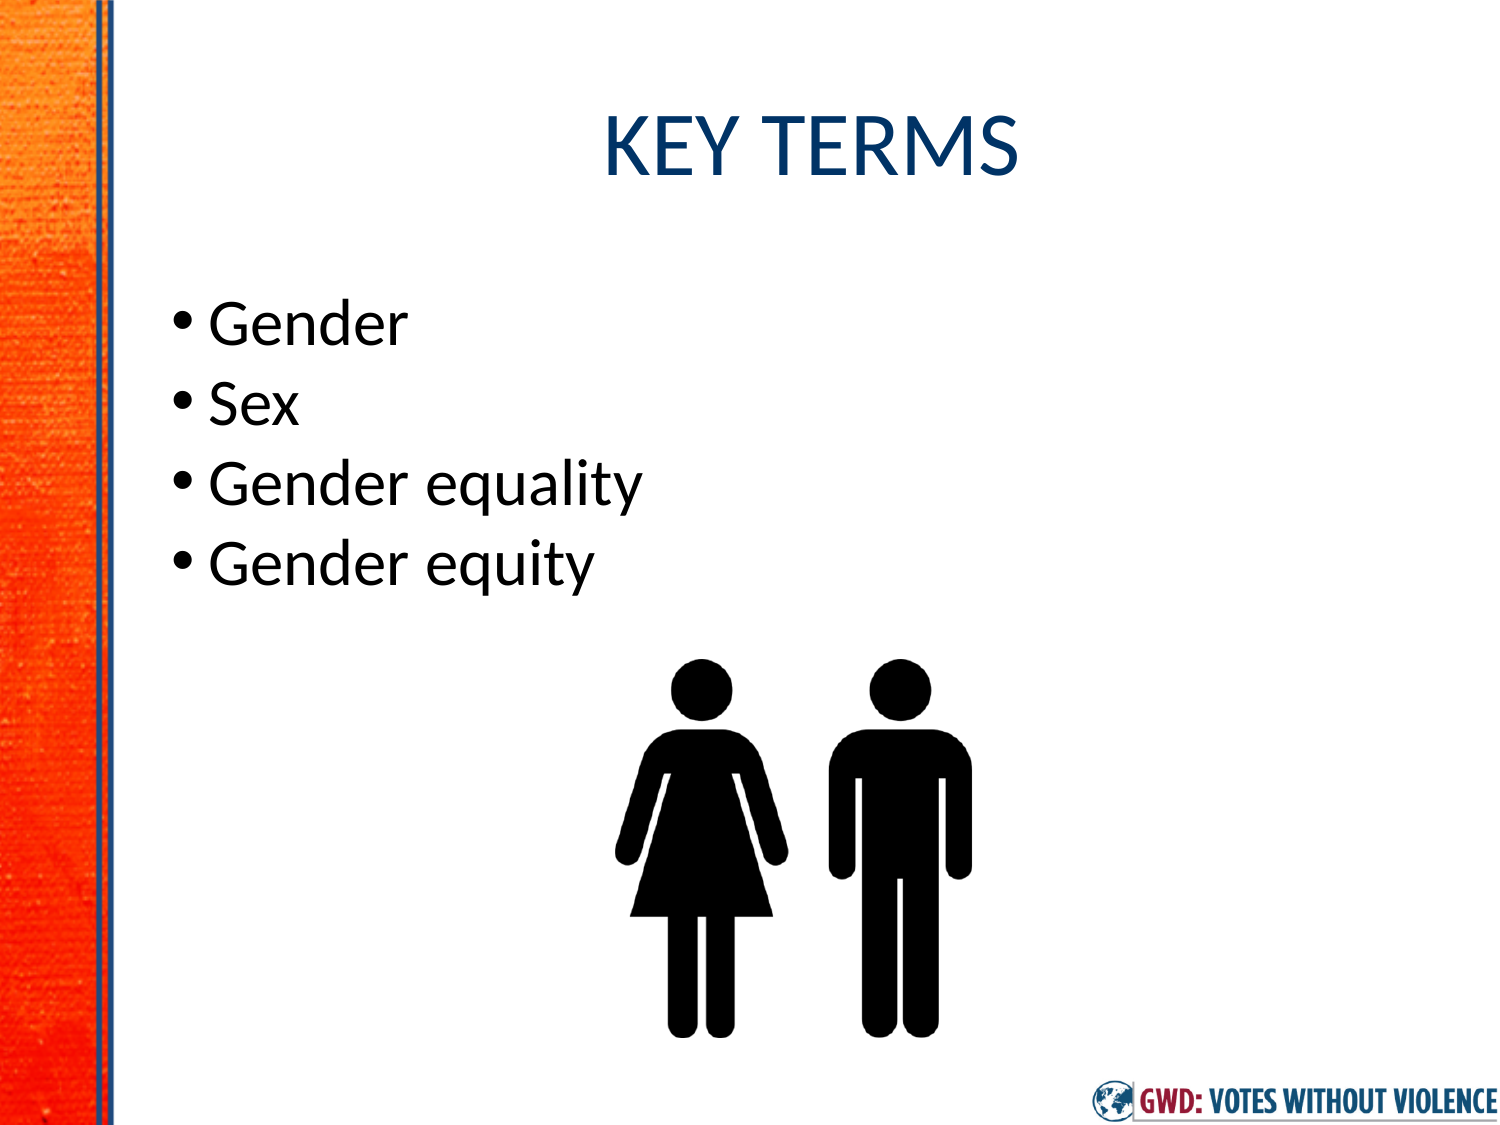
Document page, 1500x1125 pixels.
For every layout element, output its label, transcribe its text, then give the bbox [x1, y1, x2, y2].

title KEY TERMS [125, 45, 1500, 233]
list Gender Sex Gender equality Gender equity [118, 264, 1469, 1007]
picture [0, 0, 1500, 1125]
